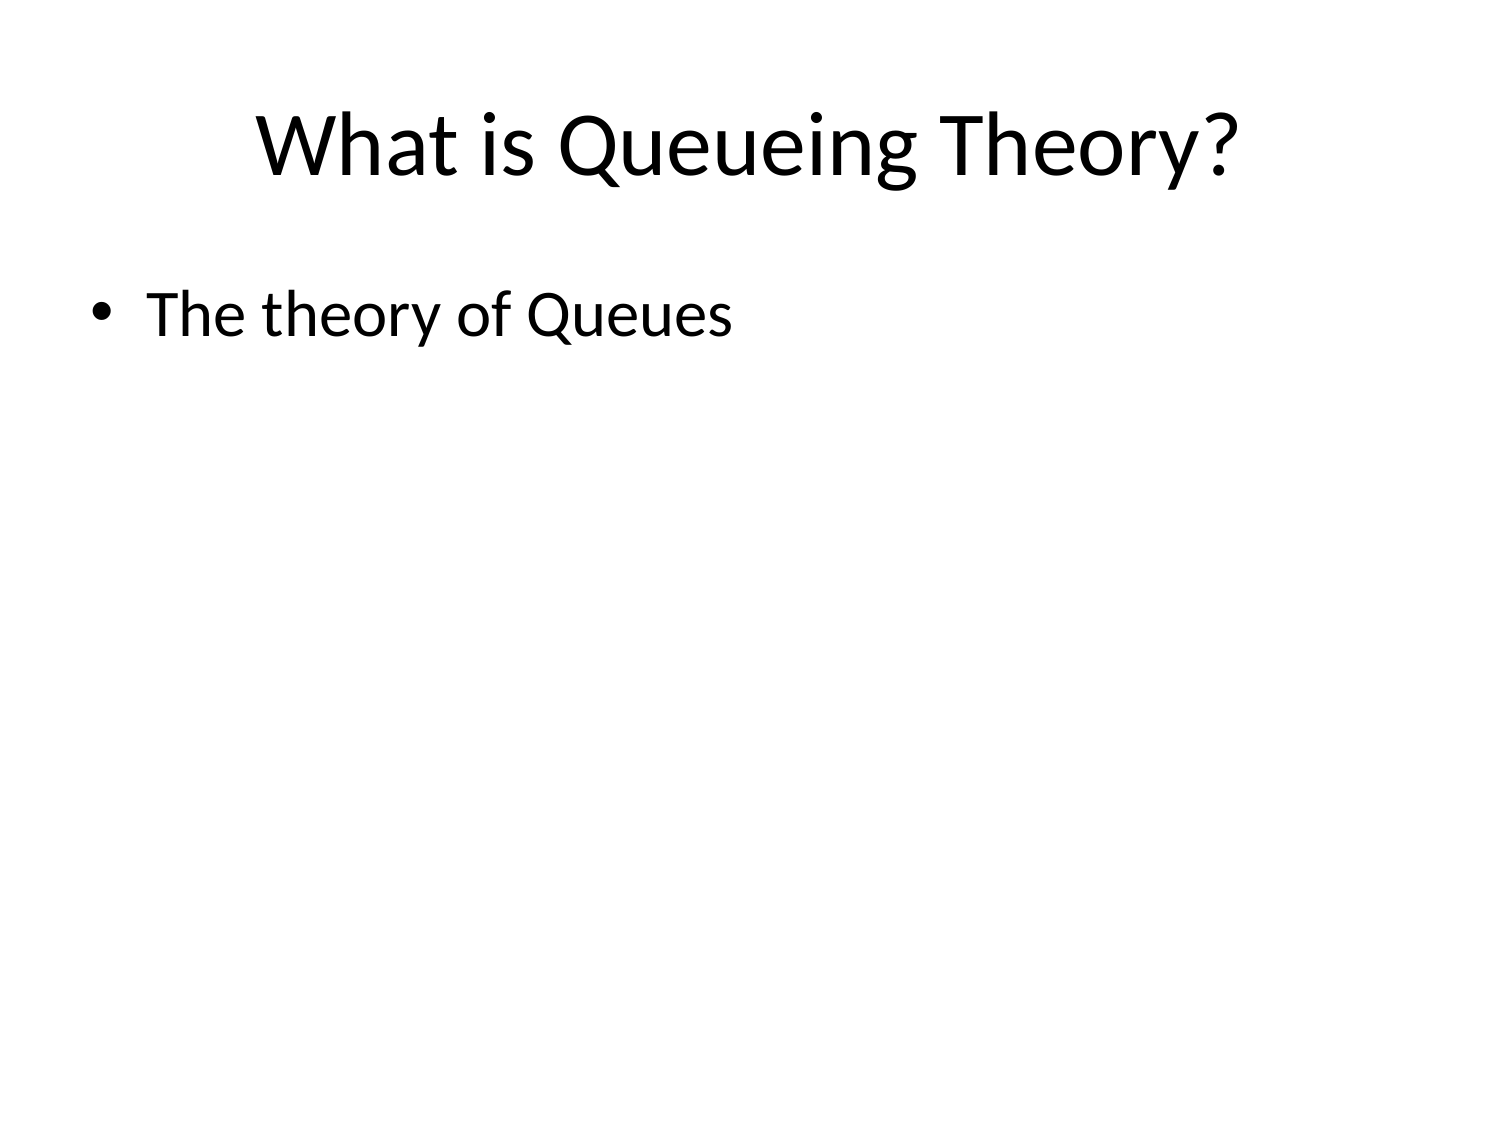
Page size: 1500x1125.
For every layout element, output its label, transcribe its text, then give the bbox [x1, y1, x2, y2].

list The theory of Queues [75, 262, 1425, 1005]
title What is Queueing Theory? [75, 45, 1425, 233]
